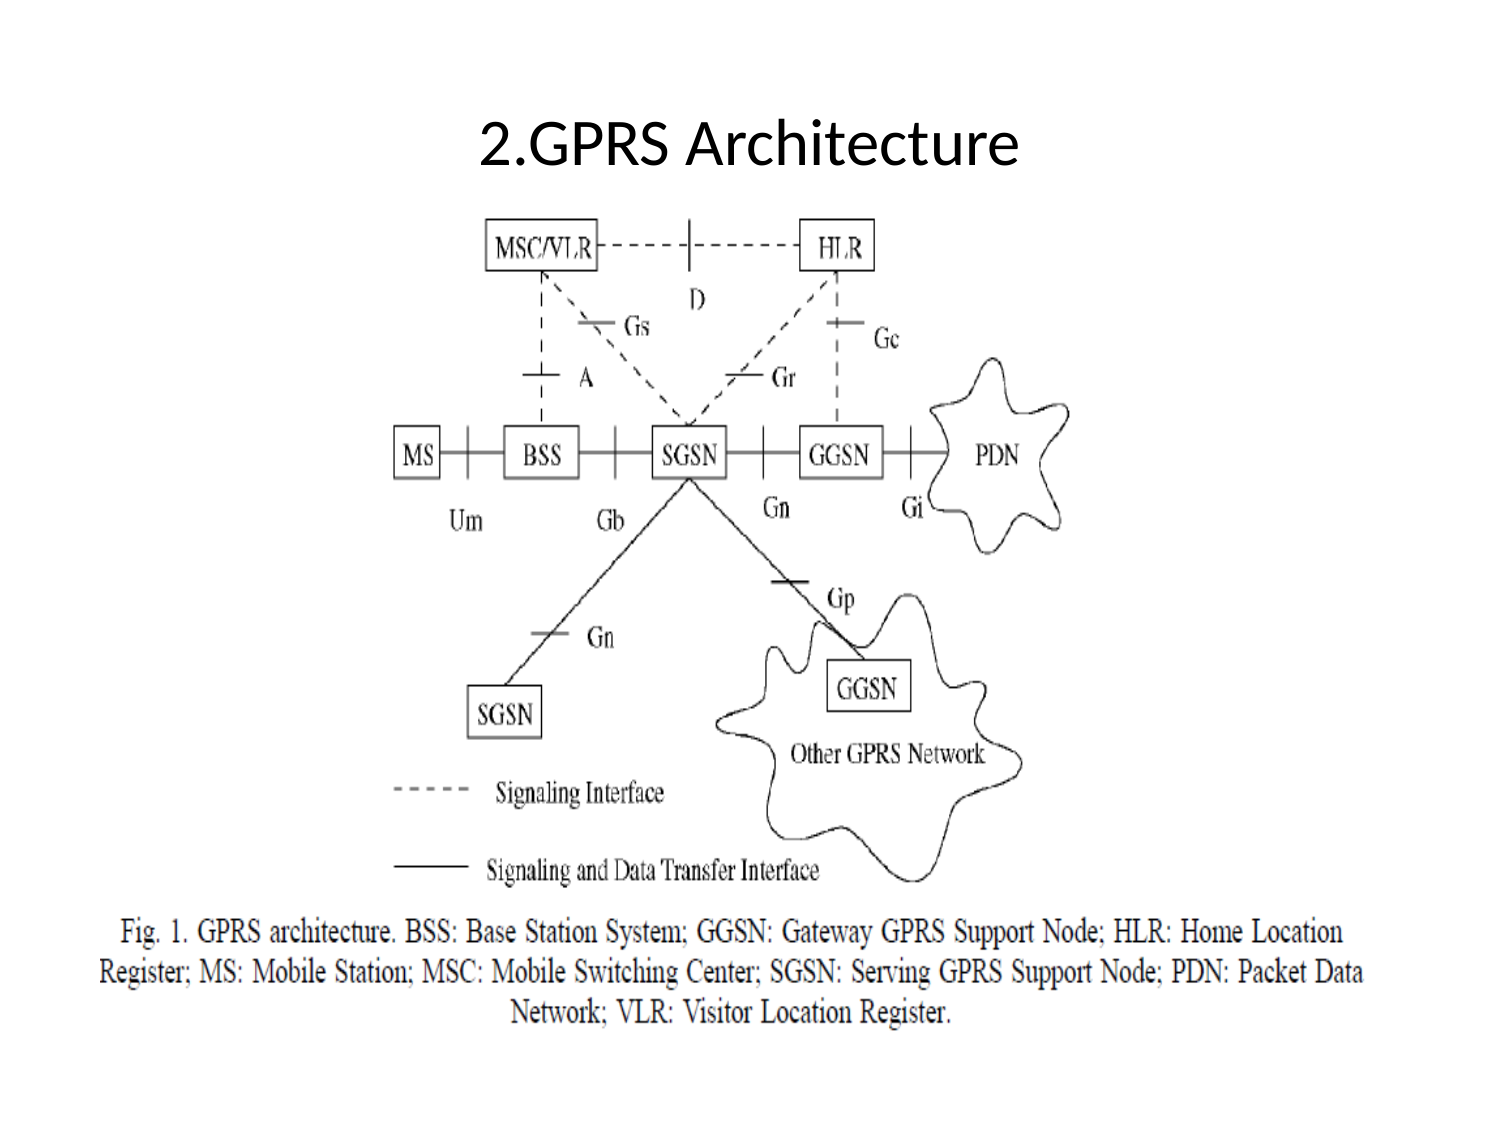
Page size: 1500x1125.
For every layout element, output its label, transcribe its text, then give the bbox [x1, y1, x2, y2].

title 2.GPRS Architecture [75, 45, 1425, 233]
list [100, 207, 1500, 1047]
